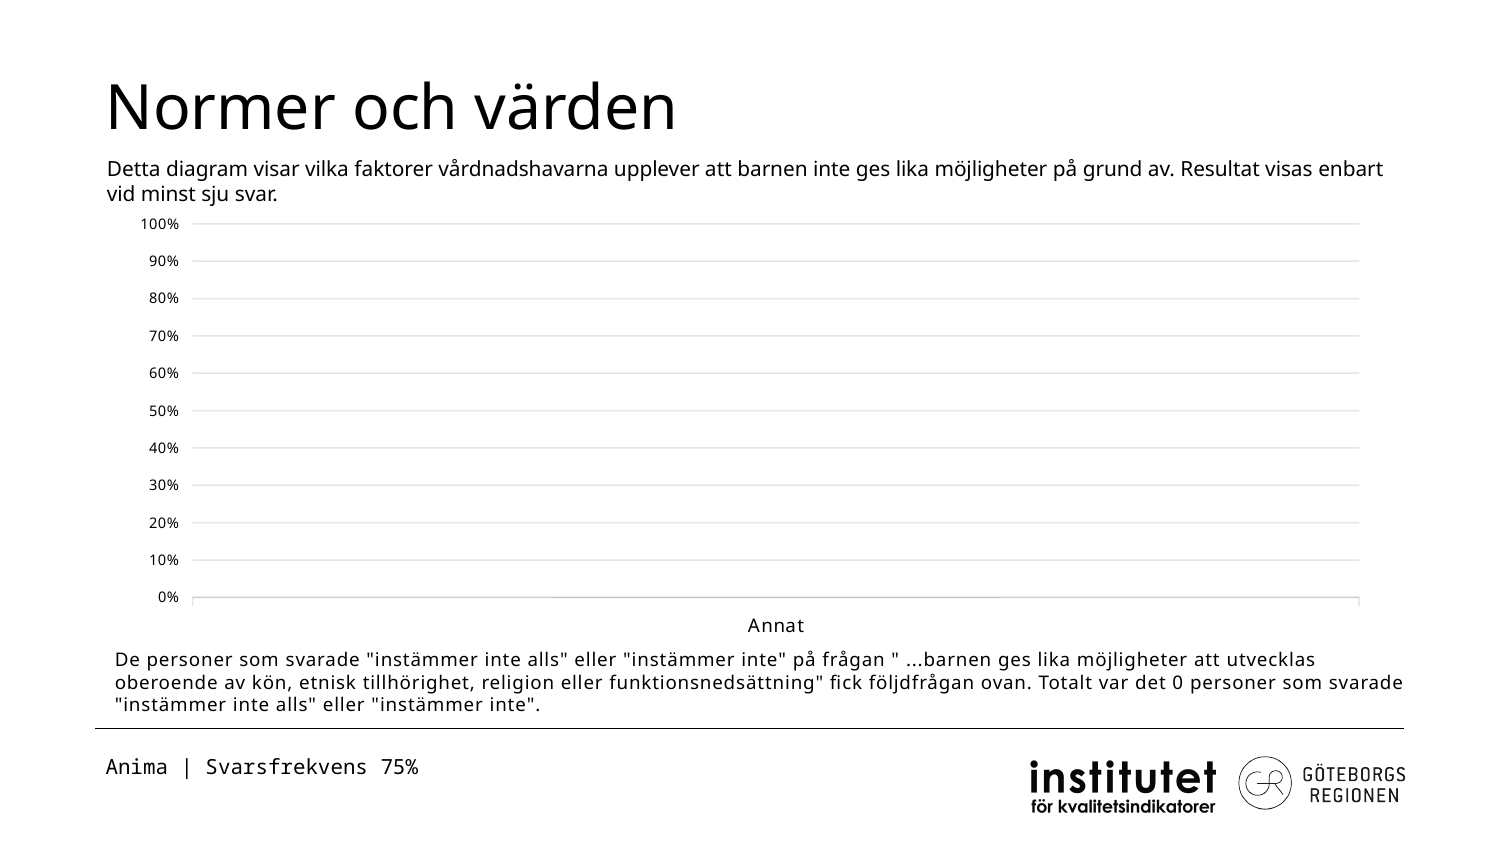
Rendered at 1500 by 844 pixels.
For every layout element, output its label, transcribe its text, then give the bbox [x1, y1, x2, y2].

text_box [114, 204, 1385, 648]
title Normer och värden [90, 59, 1412, 149]
text_box Detta diagram visar vilka faktorer vårdnadshavarna upplever att barnen inte ges lika möjligheter på grund av. Resultat visas enbart vid minst sju svar. [92, 148, 1409, 213]
text_box De personer som svarade "instämmer inte alls" eller "instämmer inte" på frågan " ...barnen ges lika möjligheter att utvecklas oberoende av kön, etnisk tillhörighet, religion eller funktionsnedsättning" fick följdfrågan ovan. Totalt var det 0 personer som svarade "instämmer inte alls" eller "instämmer inte". [114, 648, 1412, 728]
picture [1029, 751, 1218, 818]
text_box Anima | Svarsfrekvens 75% [90, 746, 986, 787]
